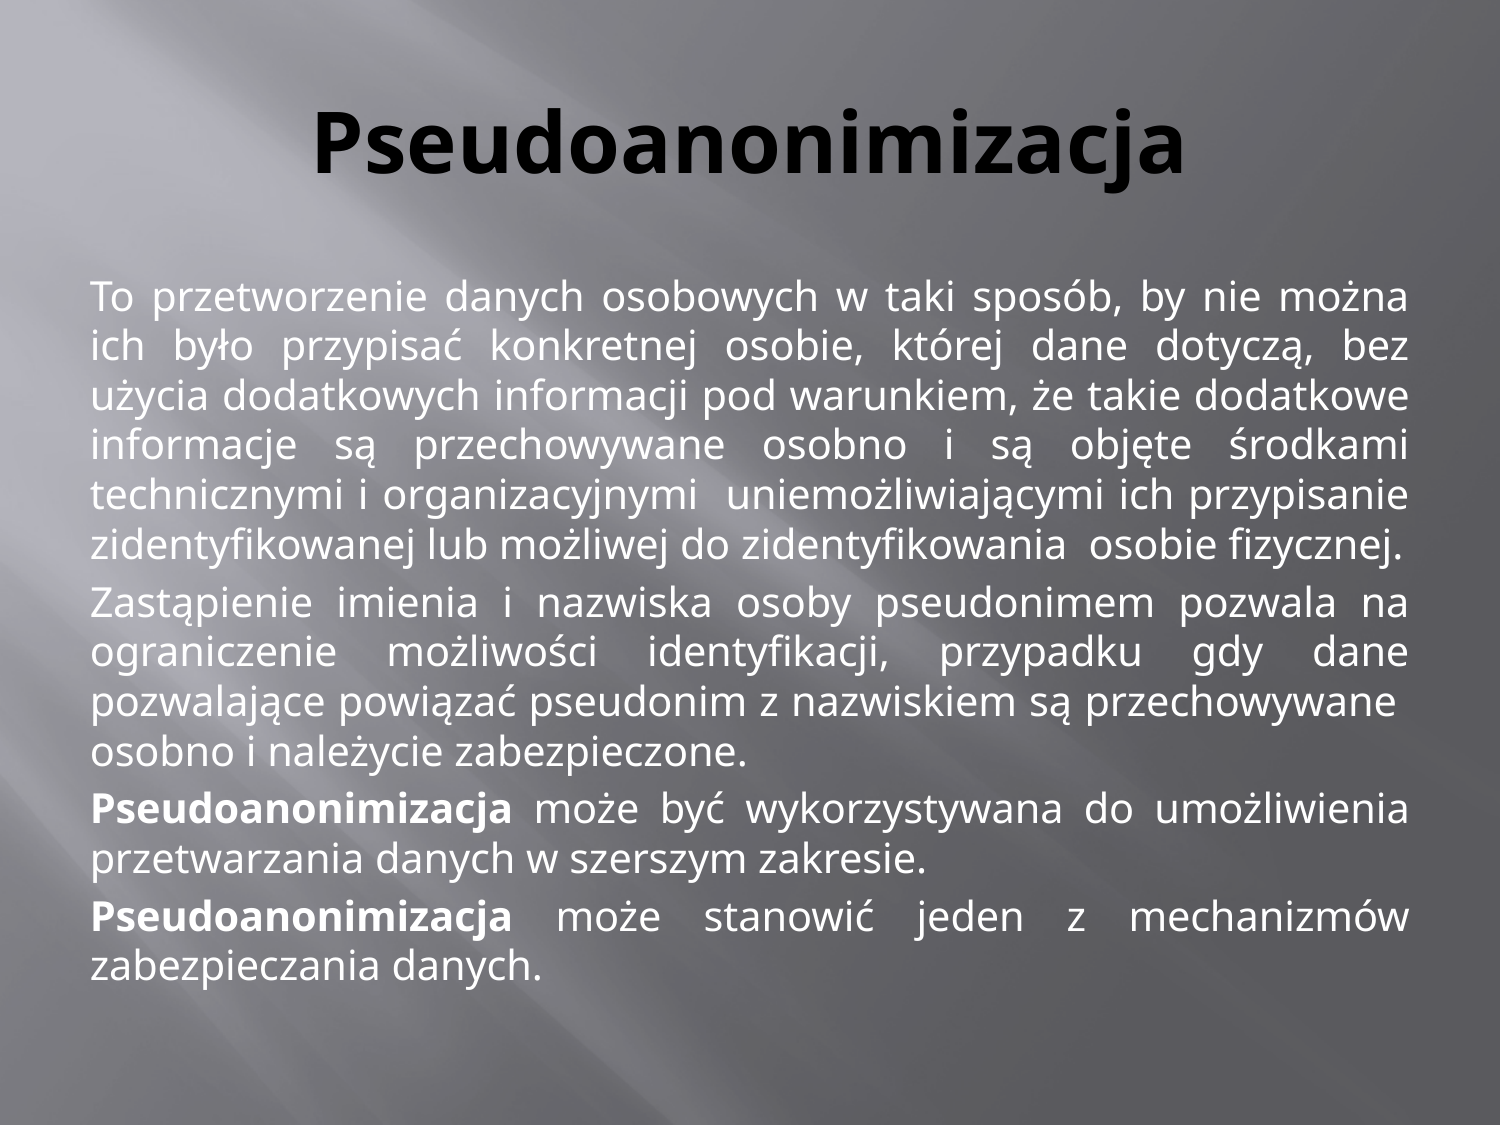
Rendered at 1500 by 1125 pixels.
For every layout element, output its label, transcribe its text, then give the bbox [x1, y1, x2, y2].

title Pseudoanonimizacja [75, 45, 1425, 233]
list To przetworzenie danych osobowych w taki sposób, by nie można ich było przypisać konkretnej osobie, której dane dotyczą, bez użycia dodatkowych informacji pod warunkiem, że takie dodatkowe informacje są przechowywane osobno i są objęte środkami technicznymi i organizacyjnymi uniemożliwiającymi ich przypisanie zidentyfikowanej lub możliwej do zidentyfikowania osobie fizycznej. Zastąpienie imienia i nazwiska osoby pseudonimem pozwala na ograniczenie możliwości identyfikacji, przypadku gdy dane pozwalające powiązać pseudonim z nazwiskiem są przechowywane osobno i należycie zabezpieczone. Pseudoanonimizacja może być wykorzystywana do umożliwienia przetwarzania danych w szerszym zakresie. Pseudoanonimizacja może stanowić jeden z mechanizmów zabezpieczania danych. [75, 262, 1425, 1035]
